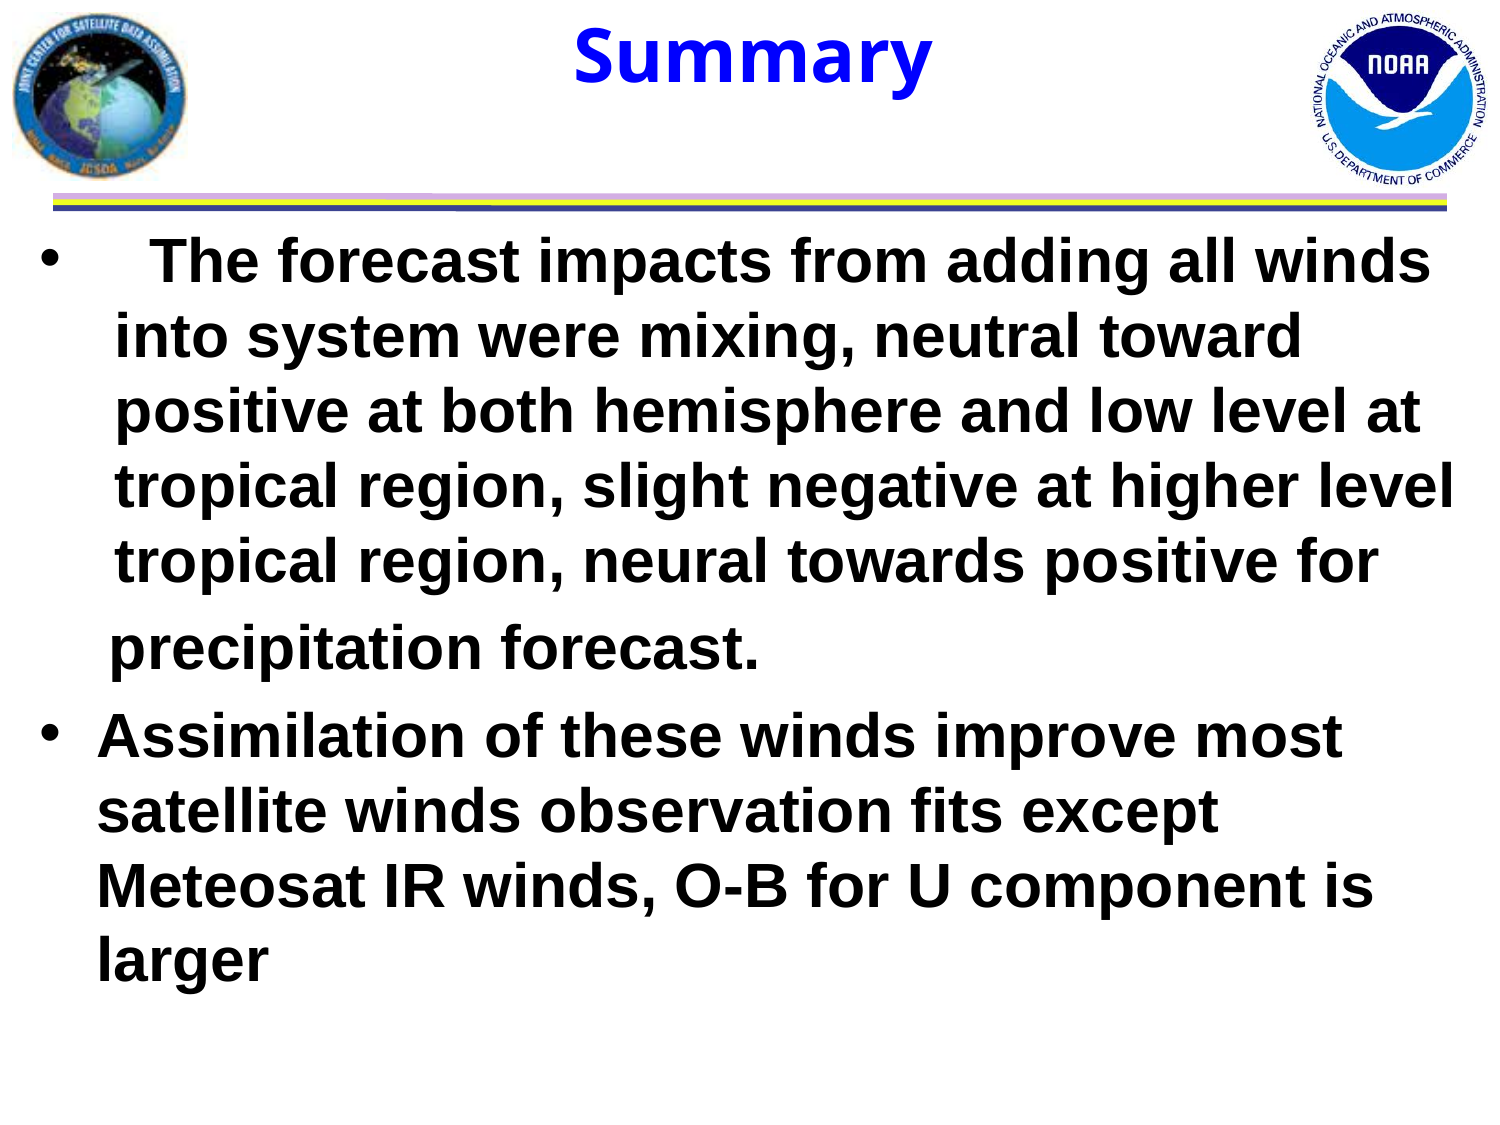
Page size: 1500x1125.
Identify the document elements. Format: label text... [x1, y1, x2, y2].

picture [1310, 10, 1488, 188]
picture [12, 12, 188, 181]
text_box Summary [168, 0, 1338, 150]
list The forecast impacts from adding all winds into system were mixing, neutral toward positive at both hemisphere and low level at tropical region, slight negative at higher level tropical region, neural towards positive for precipitation forecast. Assimilation of these winds improve most satellite winds observation fits except Meteosat IR winds, O-B for U component is larger [24, 212, 1500, 1114]
